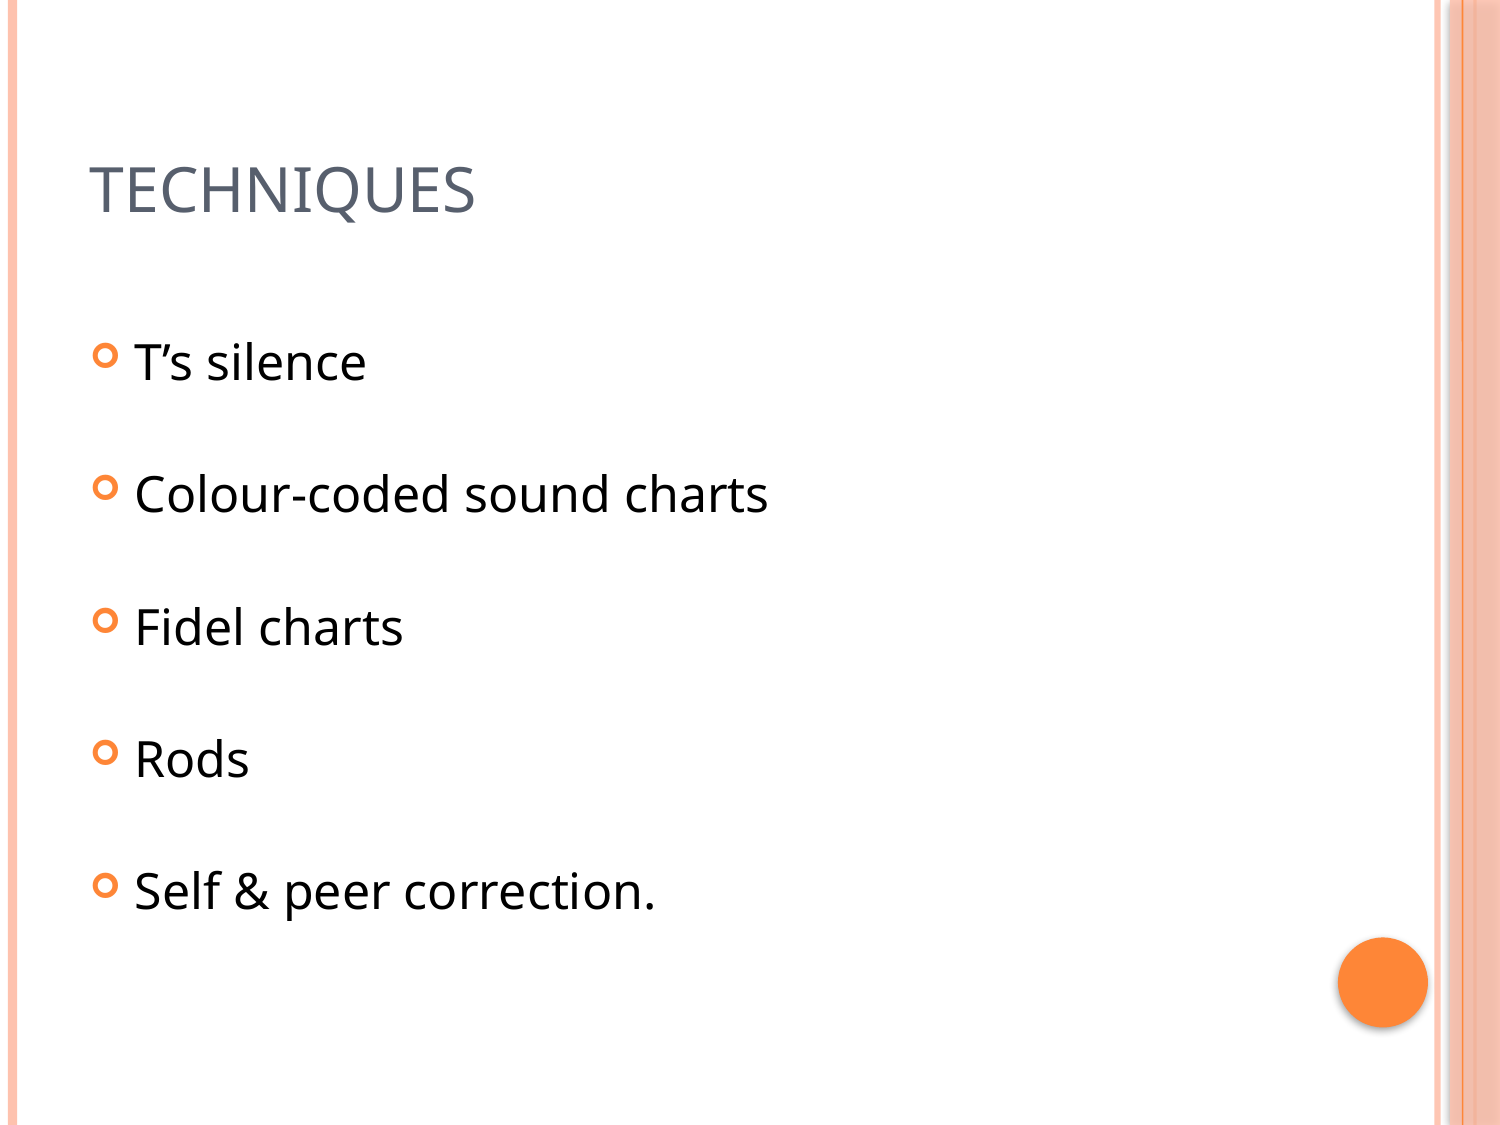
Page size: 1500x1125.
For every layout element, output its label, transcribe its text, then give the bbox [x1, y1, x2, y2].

title Technıques [75, 45, 1300, 233]
list T’s silence Colour-coded sound charts Fidel charts Rods Self & peer correction. [75, 262, 1300, 1062]
